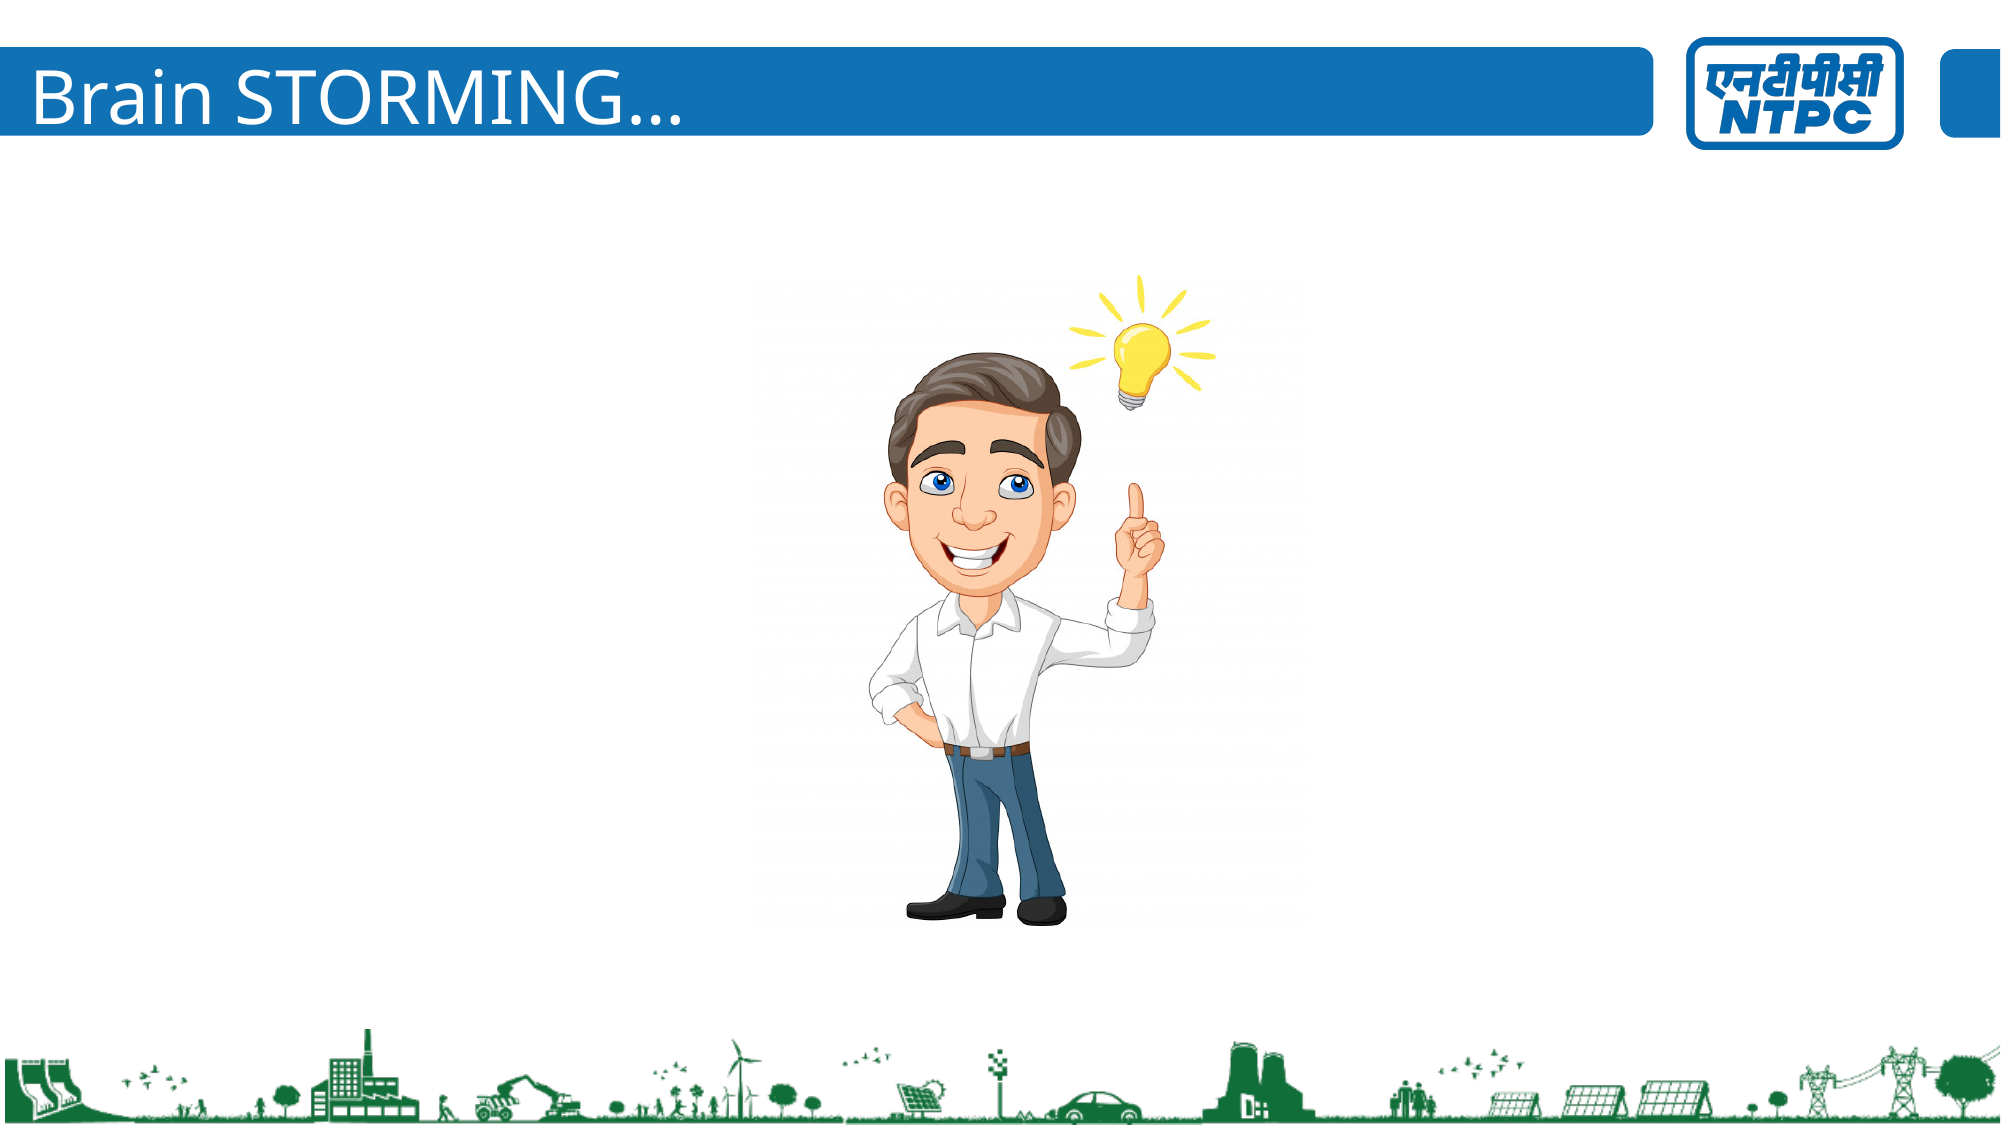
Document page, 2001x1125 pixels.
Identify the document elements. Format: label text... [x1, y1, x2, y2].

title Brain STORMING… [0, 44, 1140, 158]
picture [1686, 37, 1904, 150]
picture [5, 1029, 2001, 1125]
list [753, 275, 1307, 926]
